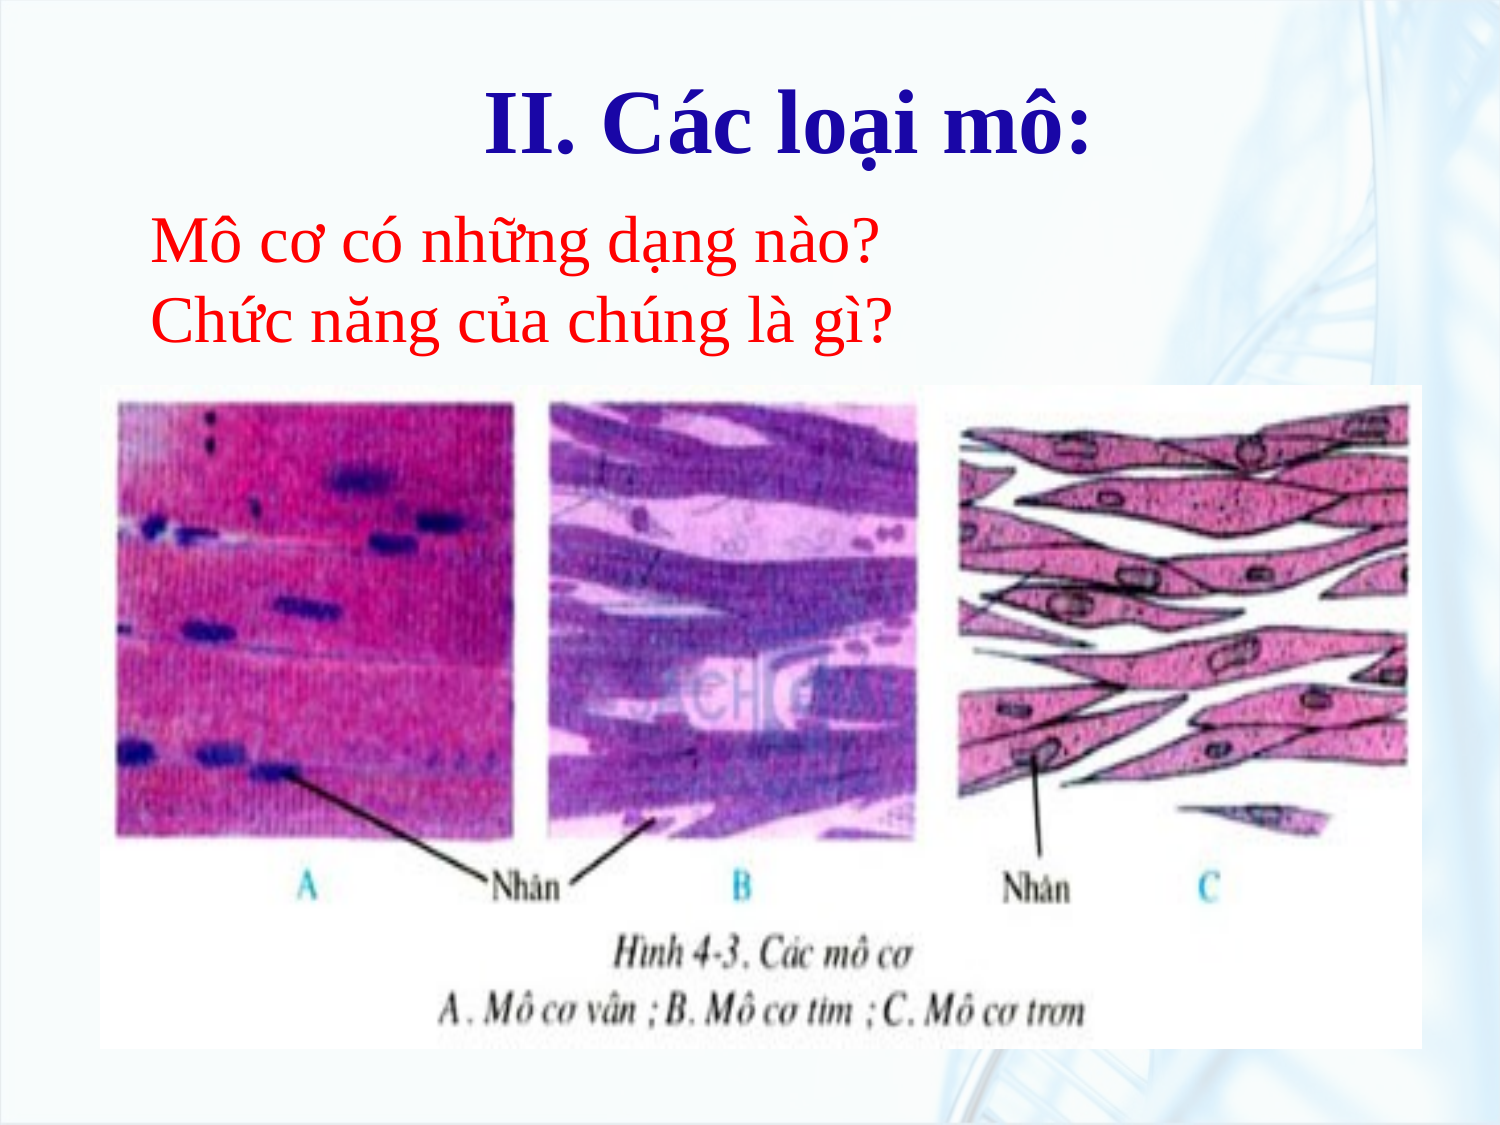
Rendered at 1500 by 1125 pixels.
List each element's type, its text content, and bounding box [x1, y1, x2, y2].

text_box Mô cơ có những dạng nào? Chức năng của chúng là gì? [135, 188, 1055, 364]
picture [100, 385, 1423, 1050]
text_box II. Các loại mô: [468, 54, 1112, 180]
